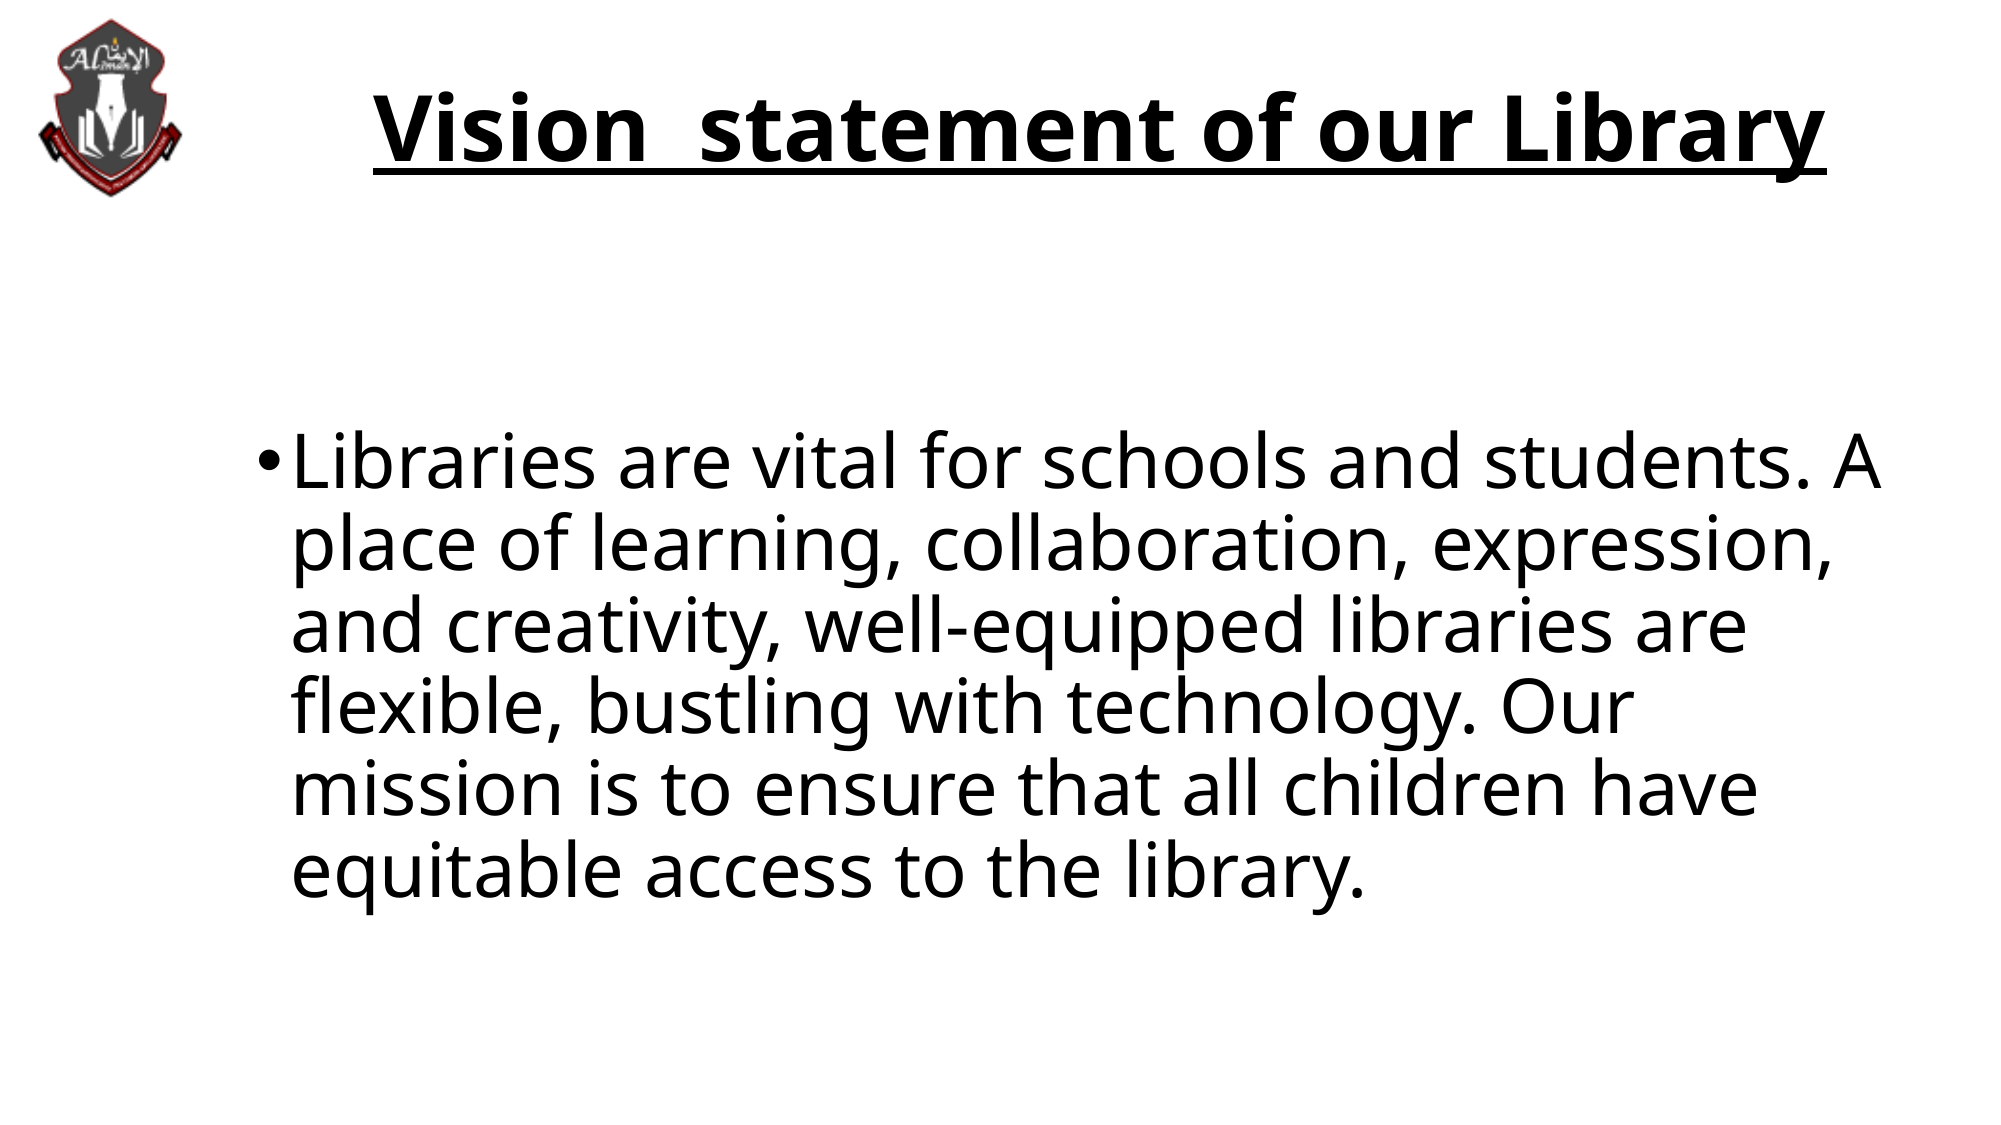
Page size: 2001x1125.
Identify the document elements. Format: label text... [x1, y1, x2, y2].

title Vision statement of our Library [358, 56, 1923, 207]
picture [37, 15, 204, 207]
list Libraries are vital for schools and students. A place of learning, collaboration, expression, and creativity, well-equipped libraries are flexible, bustling with technology. Our mission is to ensure that all children have equitable access to the library. [241, 341, 1899, 951]
